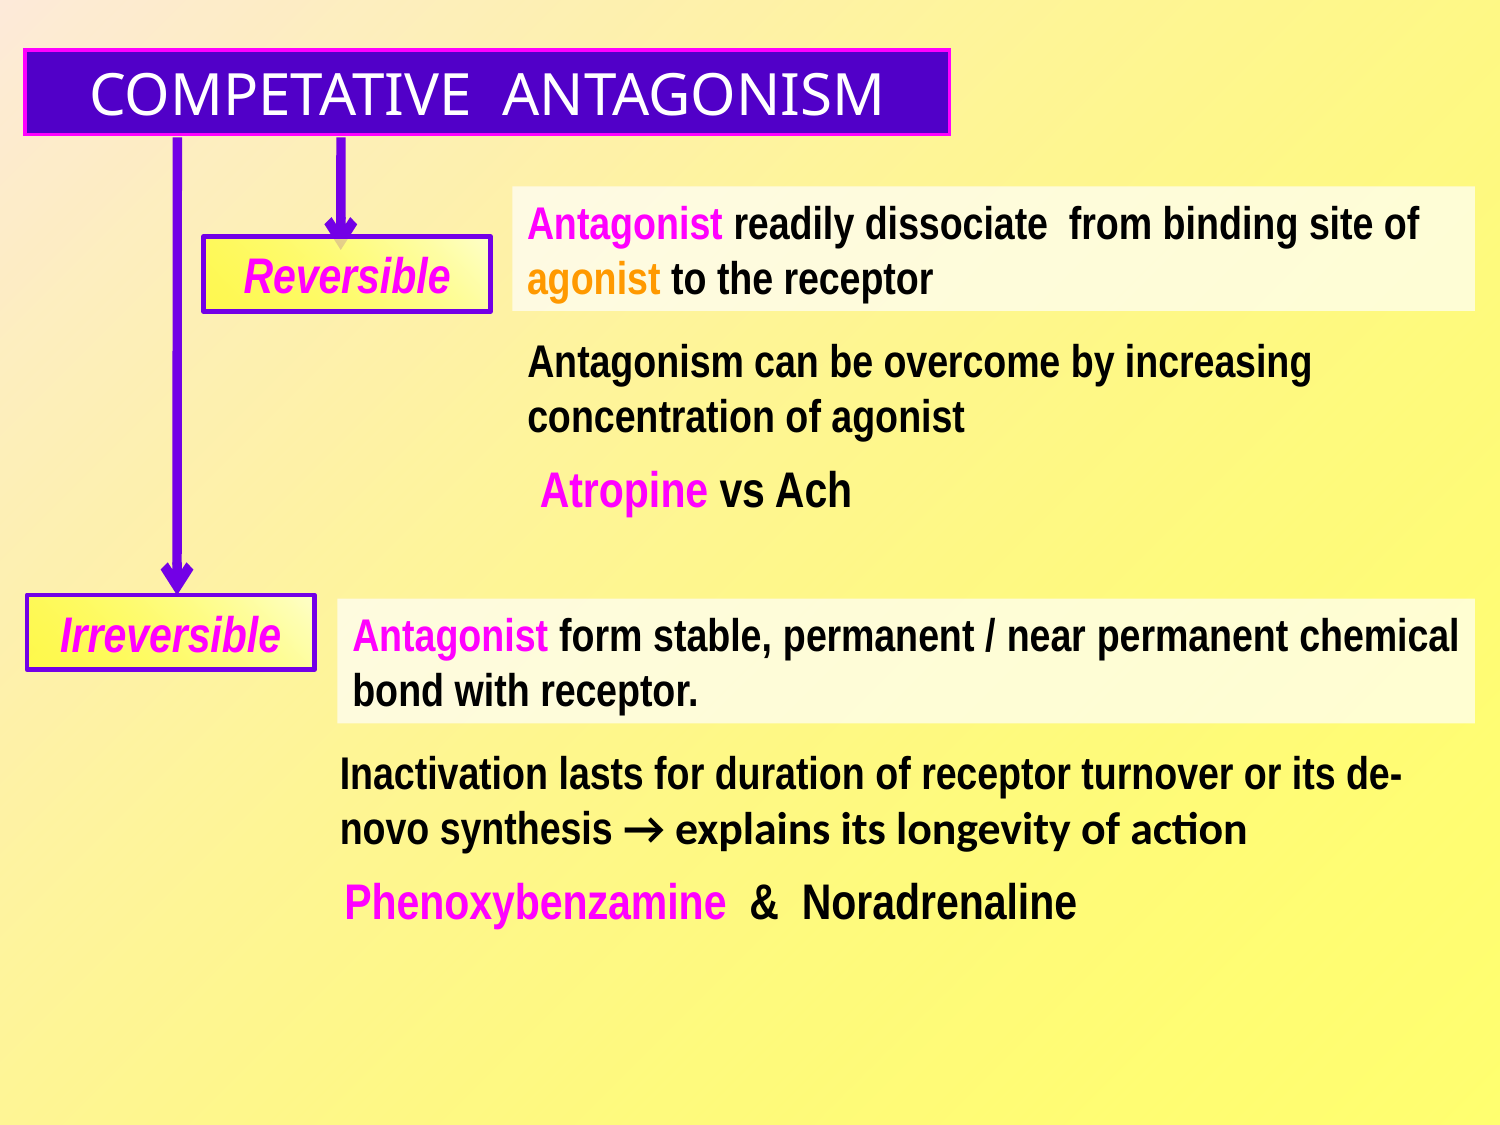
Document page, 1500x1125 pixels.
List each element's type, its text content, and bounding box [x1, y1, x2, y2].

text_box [26, 137, 315, 688]
text_box Phenoxybenzamine & Noradrenaline [329, 862, 1093, 938]
text_box Antagonist readily dissociate from binding site of agonist to the receptor [512, 186, 1475, 311]
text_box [317, 137, 492, 313]
text_box Antagonism can be overcome by increasing concentration of agonist [512, 323, 1463, 449]
text_box Inactivation lasts for duration of receptor turnover or its de- novo synthesis → explains its longevity of action [324, 736, 1488, 861]
text_box Antagonist form stable, permanent / near permanent chemical bond with receptor. [337, 598, 1475, 724]
text_box [0, 0, 1500, 1125]
text_box Atropine vs Ach [524, 449, 1113, 525]
text_box COMPETATIVE ANTAGONISM [24, 50, 950, 135]
